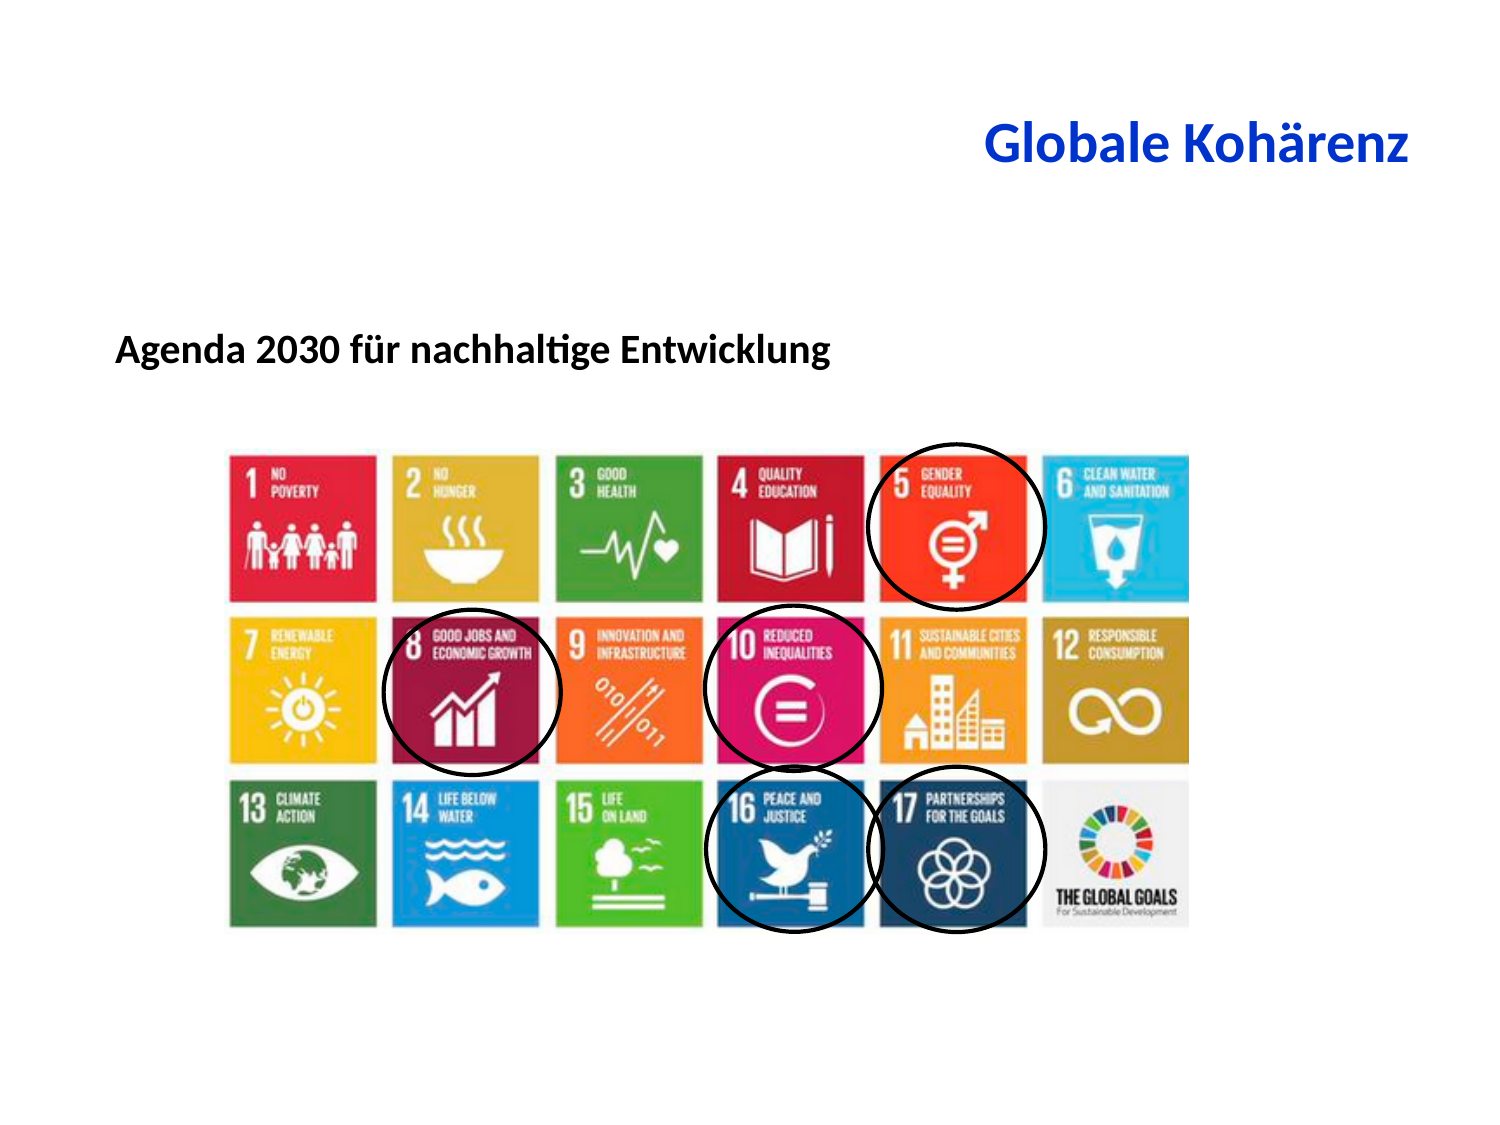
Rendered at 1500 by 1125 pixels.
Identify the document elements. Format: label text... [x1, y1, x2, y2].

title Globale Kohärenz [75, 45, 1425, 233]
text_box Agenda 2030 für nachhaltige Entwicklung [100, 314, 1388, 440]
picture [223, 447, 1189, 938]
